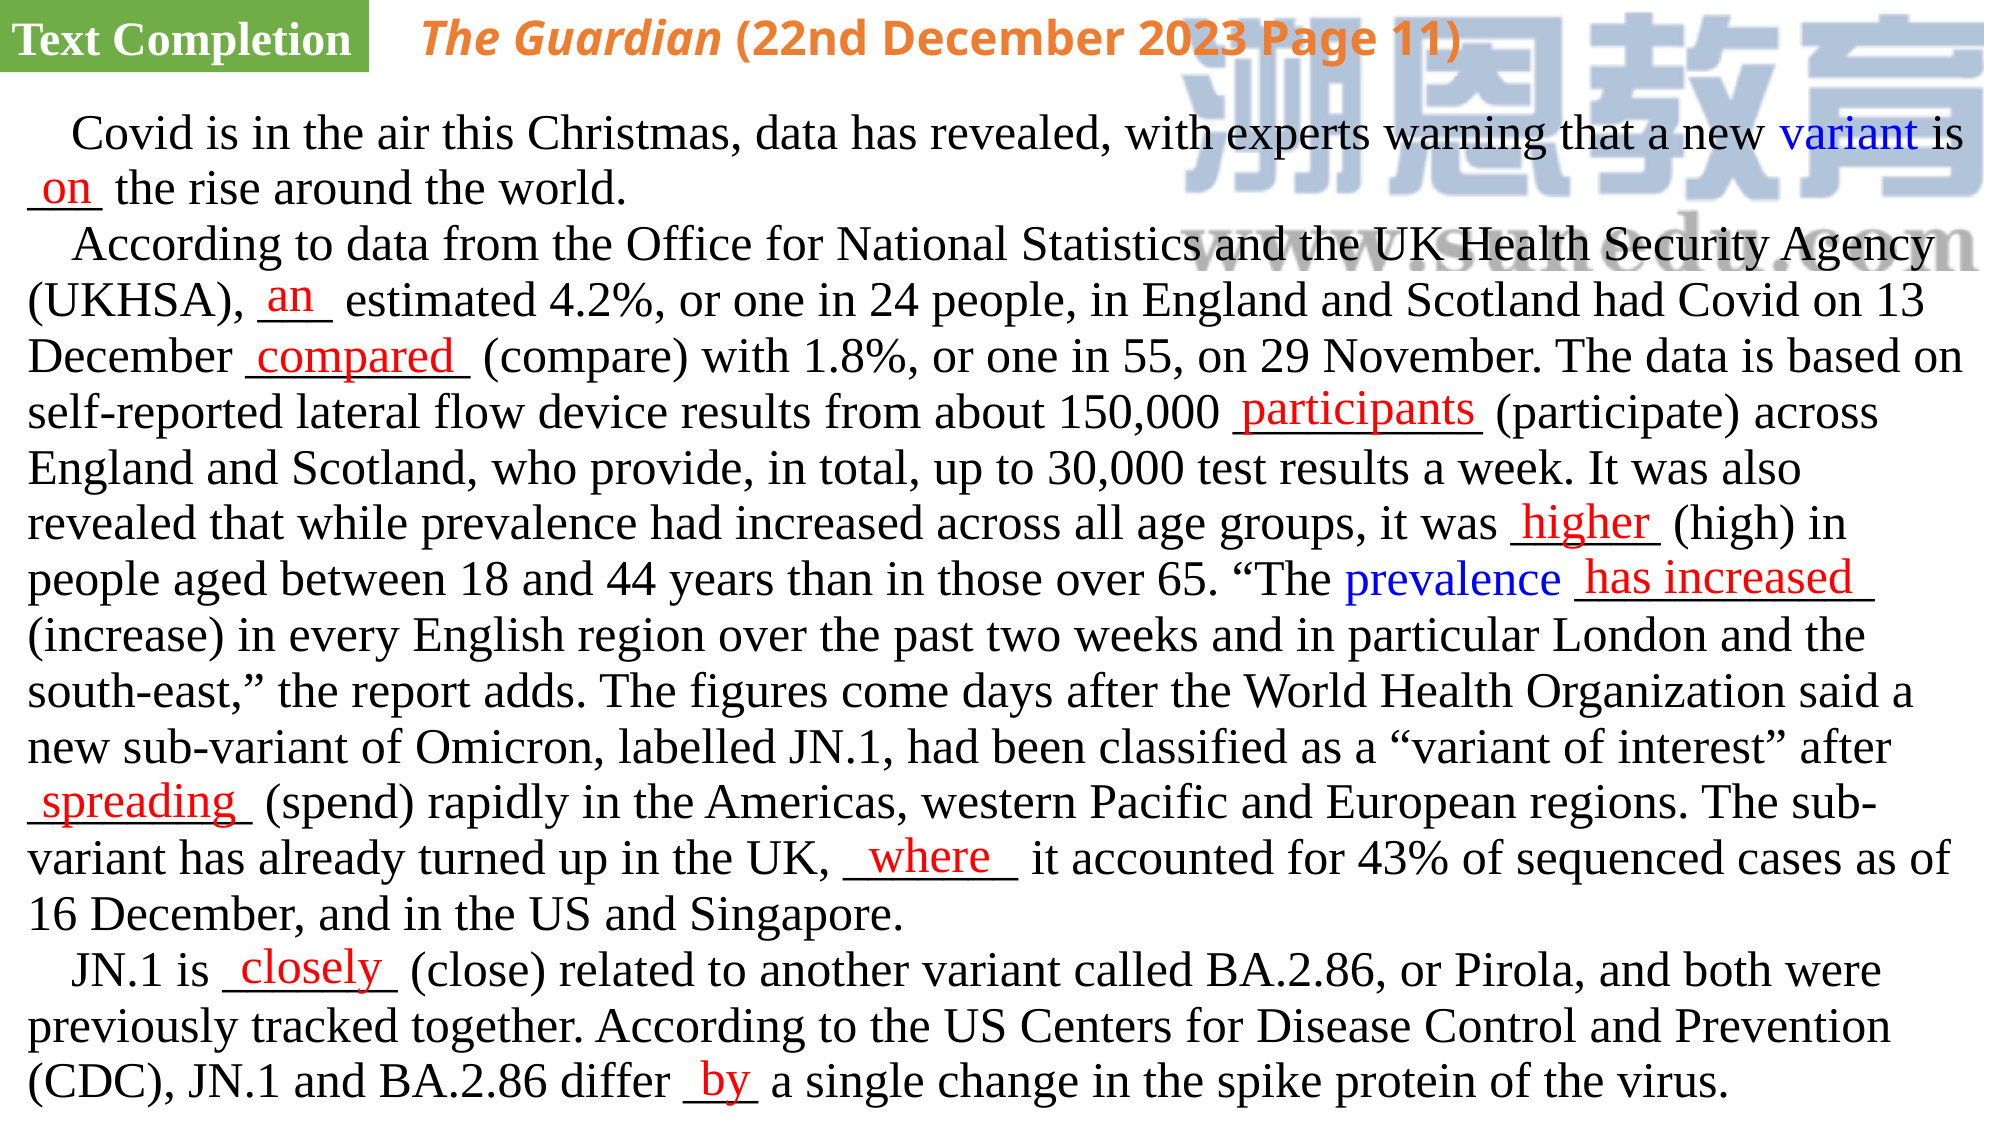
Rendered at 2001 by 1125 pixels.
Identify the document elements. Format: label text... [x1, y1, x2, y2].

text_box an [252, 253, 344, 315]
picture [1178, 10, 1984, 96]
text_box has increased [1570, 536, 1878, 611]
text_box where [853, 815, 1017, 891]
text_box compared [242, 315, 484, 391]
text_box The Guardian (22nd December 2023 Page 11) [404, 0, 1682, 73]
text_box by [673, 1038, 784, 1113]
text_box higher [1507, 481, 1681, 557]
text_box closely [225, 925, 401, 1001]
text_box participants [1226, 367, 1492, 442]
text_box Covid is in the air this Christmas, data has revealed, with experts warning that a new variant is ___ the rise around the world. According to data from the Office for National Statistics and the UK Health Security Agency (UKHSA), ___ estimated 4.2%, or one in 24 people, in England and Scotland had Covid on 13 December _________ (compare) with 1.8%, or one in 55, on 29 November. The data is based on self-reported lateral flow device results from about 150,000 __________ (participate) across England and Scotland, who provide, in total, up to 30,000 test results a week. It was also revealed that while prevalence had increased across all age groups, it was ______ (high) in people aged between 18 and 44 years than in those over 65. “The prevalence ____________ (increase) in every English region over the past two weeks and in particular London and the south-east,” the report adds. The figures come days after the World Health Organization said a new sub-variant of Omicron, labelled JN.1, had been classified as a “variant of interest” after _________ (spend) rapidly in the Americas, western Pacific and European regions. The sub-variant has already turned up in the UK, _______ it accounted for 43% of sequenced cases as of 16 December, and in the US and Singapore. JN.1 is _______ (close) related to another variant called BA.2.86, or Pirola, and both were previously tracked together. According to the US Centers for Disease Control and Prevention (CDC), JN.1 and BA.2.86 differ ___ a single change in the spike protein of the virus. [12, 96, 1988, 1116]
text_box Text Completion [0, 0, 369, 73]
text_box on [27, 146, 125, 221]
text_box spreading [27, 759, 254, 835]
